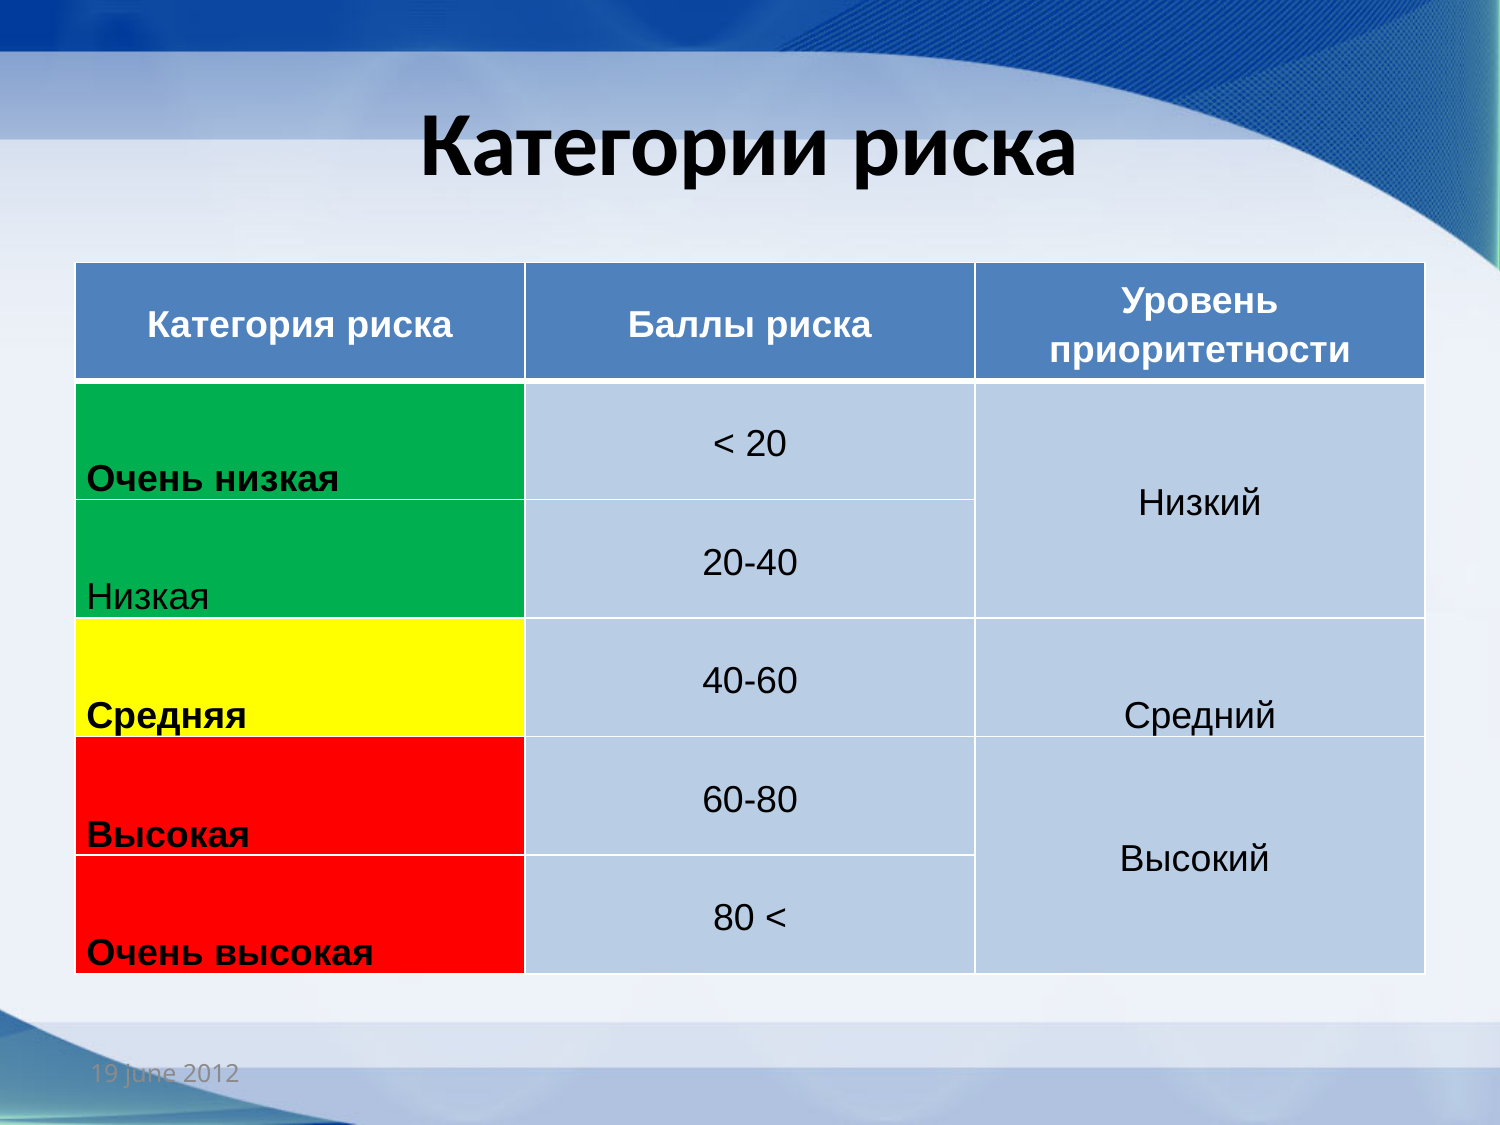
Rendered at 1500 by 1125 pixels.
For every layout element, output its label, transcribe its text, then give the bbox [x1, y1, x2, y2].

table_cell 20-40 [526, 500, 974, 617]
table_cell Низкий [976, 384, 1424, 617]
table_cell 60-80 [526, 737, 974, 854]
table_cell 40-60 [526, 619, 974, 736]
table_cell 80 < [526, 856, 974, 973]
table_header Уровень приоритетности [976, 263, 1424, 378]
table_header Баллы риска [526, 263, 974, 378]
table_cell < 20 [526, 384, 974, 499]
table_cell Средний [976, 619, 1424, 736]
table_header Категория риска [76, 263, 524, 378]
table_cell Очень высокая [76, 856, 524, 973]
title Категории риска [75, 45, 1425, 233]
table_cell Очень низкая [76, 384, 524, 499]
table_cell Высокий [976, 737, 1424, 973]
table_cell Высокая [76, 737, 524, 854]
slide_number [75, 1042, 425, 1103]
table_cell Низкая [76, 500, 524, 617]
table_cell Средняя [76, 619, 524, 736]
picture [0, 0, 1500, 1125]
